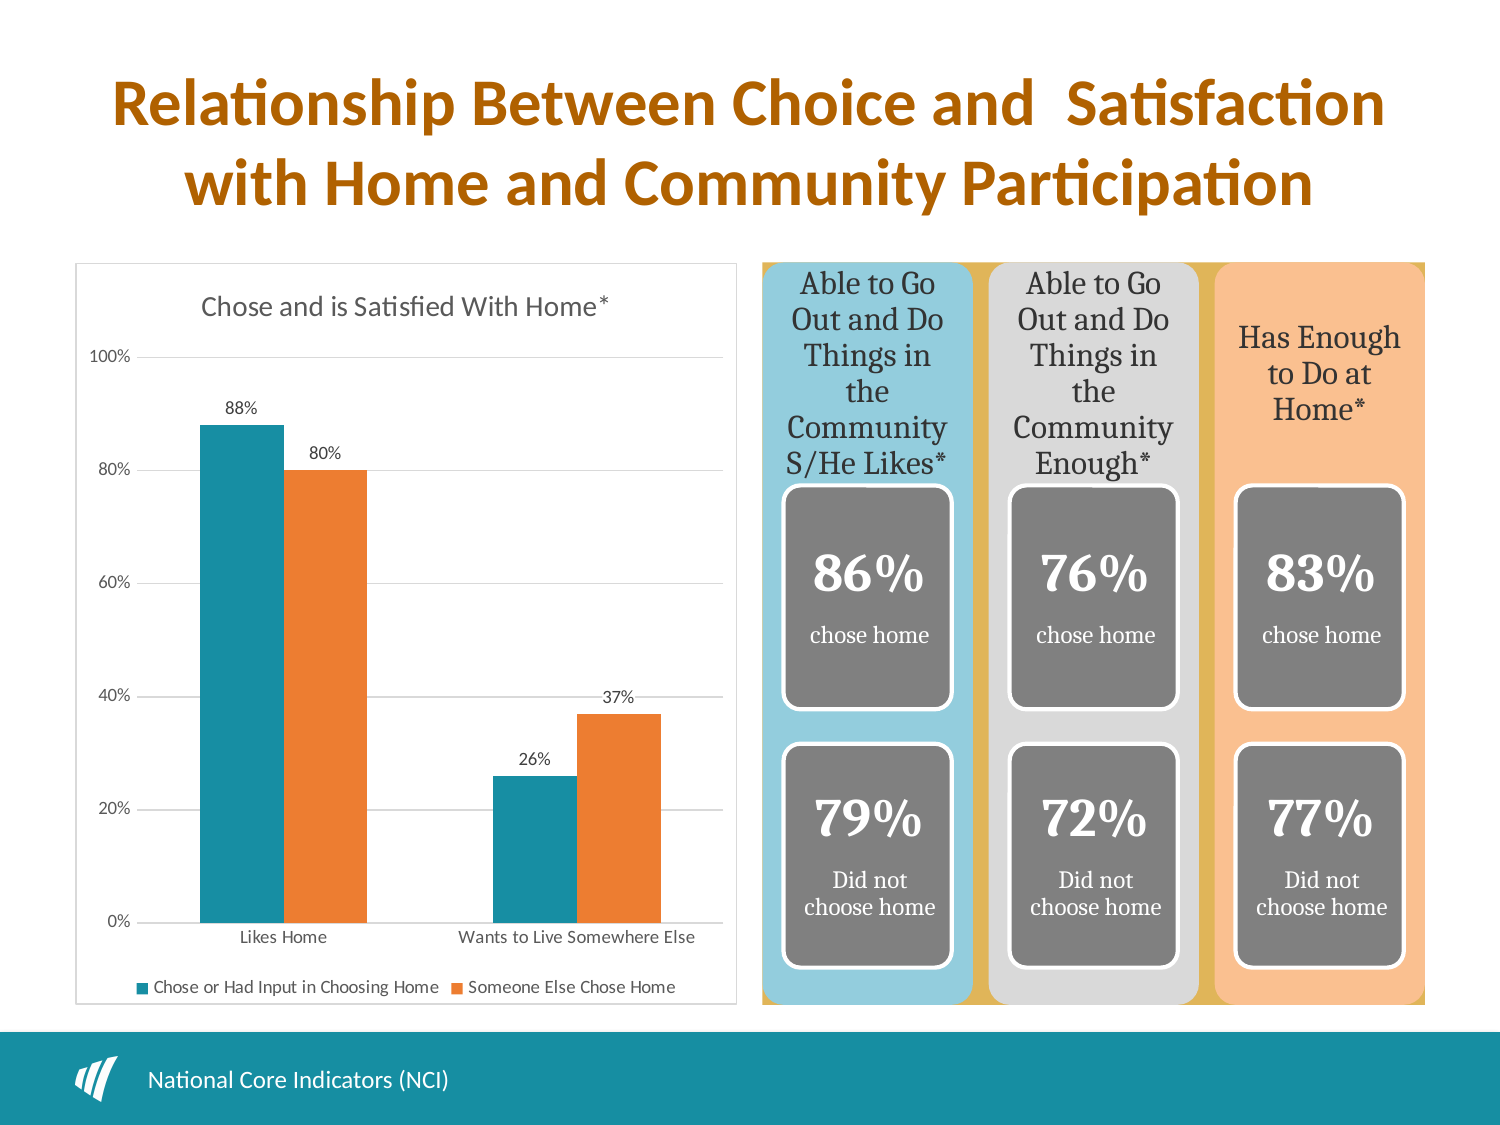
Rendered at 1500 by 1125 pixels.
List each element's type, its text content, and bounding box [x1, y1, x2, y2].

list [762, 262, 1426, 1006]
chart [74, 262, 738, 1006]
picture [75, 1056, 118, 1102]
title Relationship Between Choice and Satisfaction with Home and Community Participation [75, 45, 1425, 233]
footer National Core Indicators (NCI) [132, 1048, 1243, 1109]
